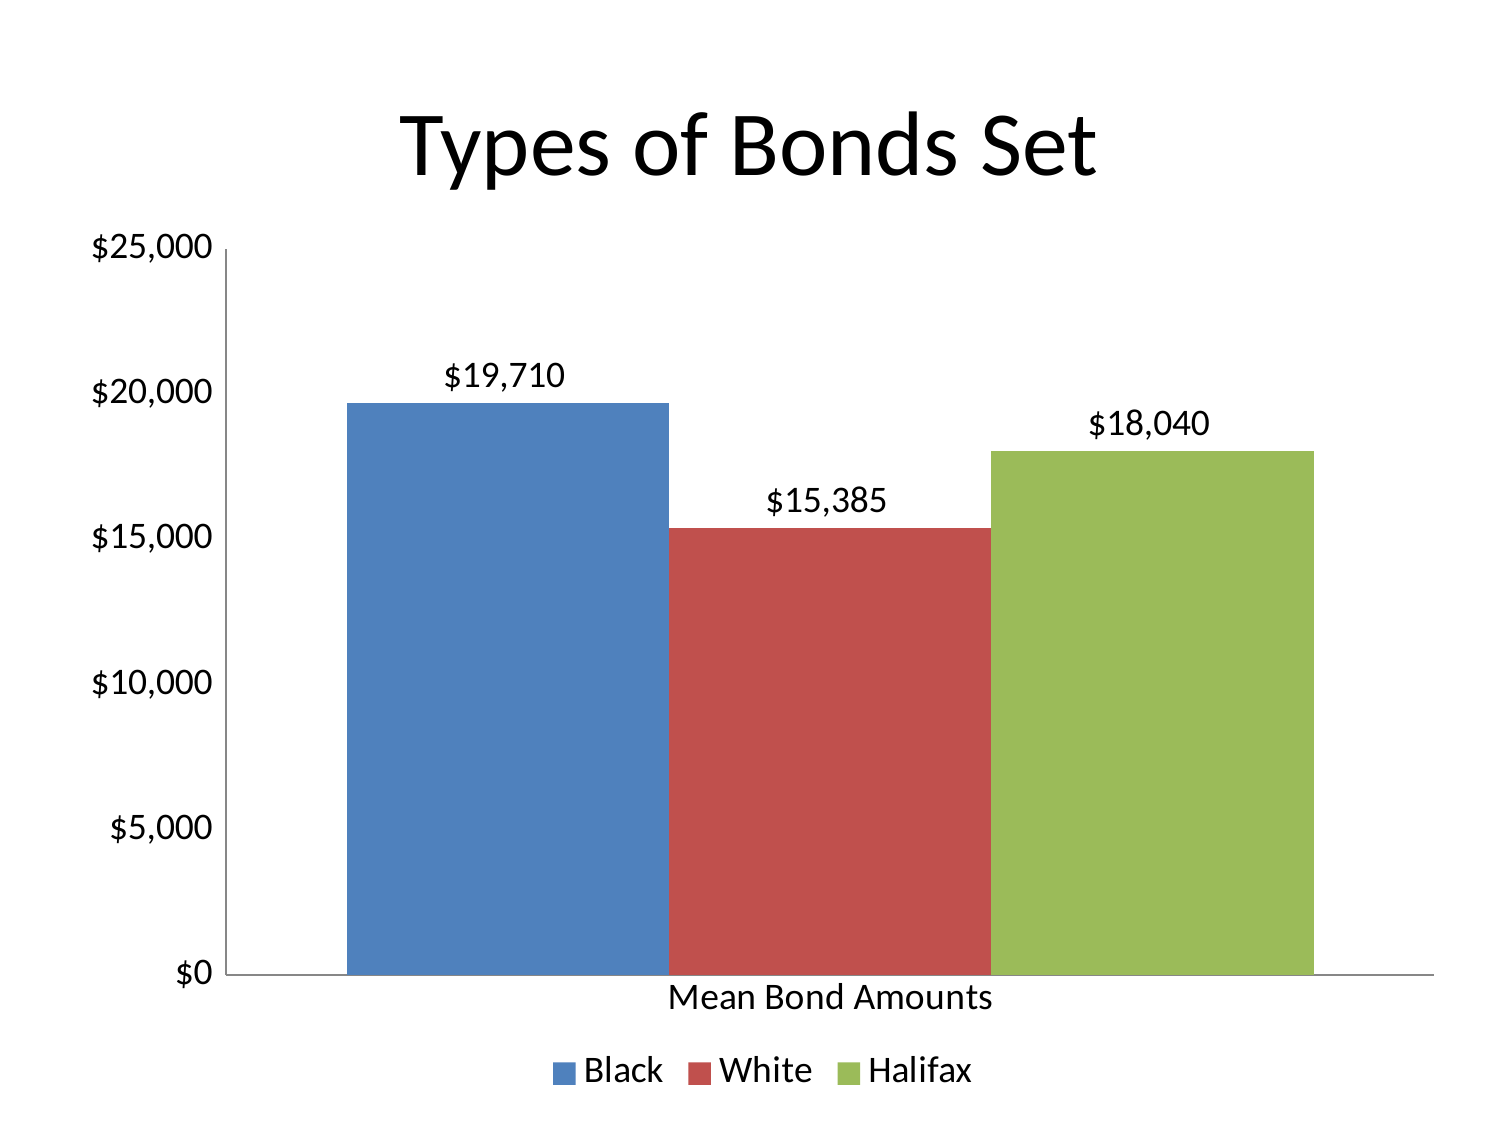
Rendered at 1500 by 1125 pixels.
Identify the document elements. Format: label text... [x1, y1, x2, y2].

title Types of Bonds Set [75, 45, 1425, 210]
chart [62, 212, 1463, 1101]
